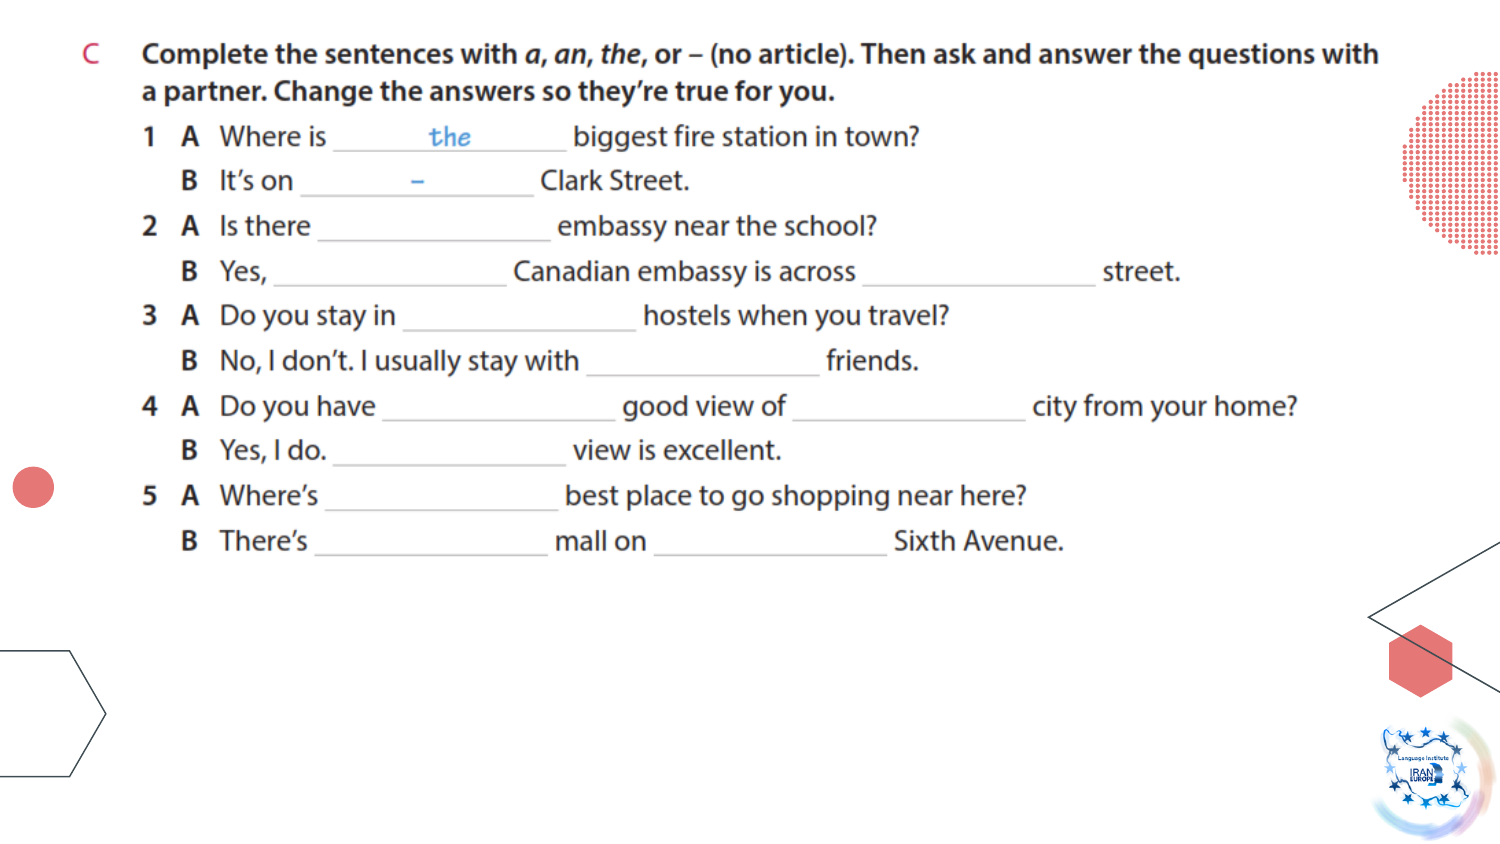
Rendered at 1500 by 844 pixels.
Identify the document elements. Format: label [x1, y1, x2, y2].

picture [1364, 711, 1500, 844]
picture [65, 24, 1394, 577]
